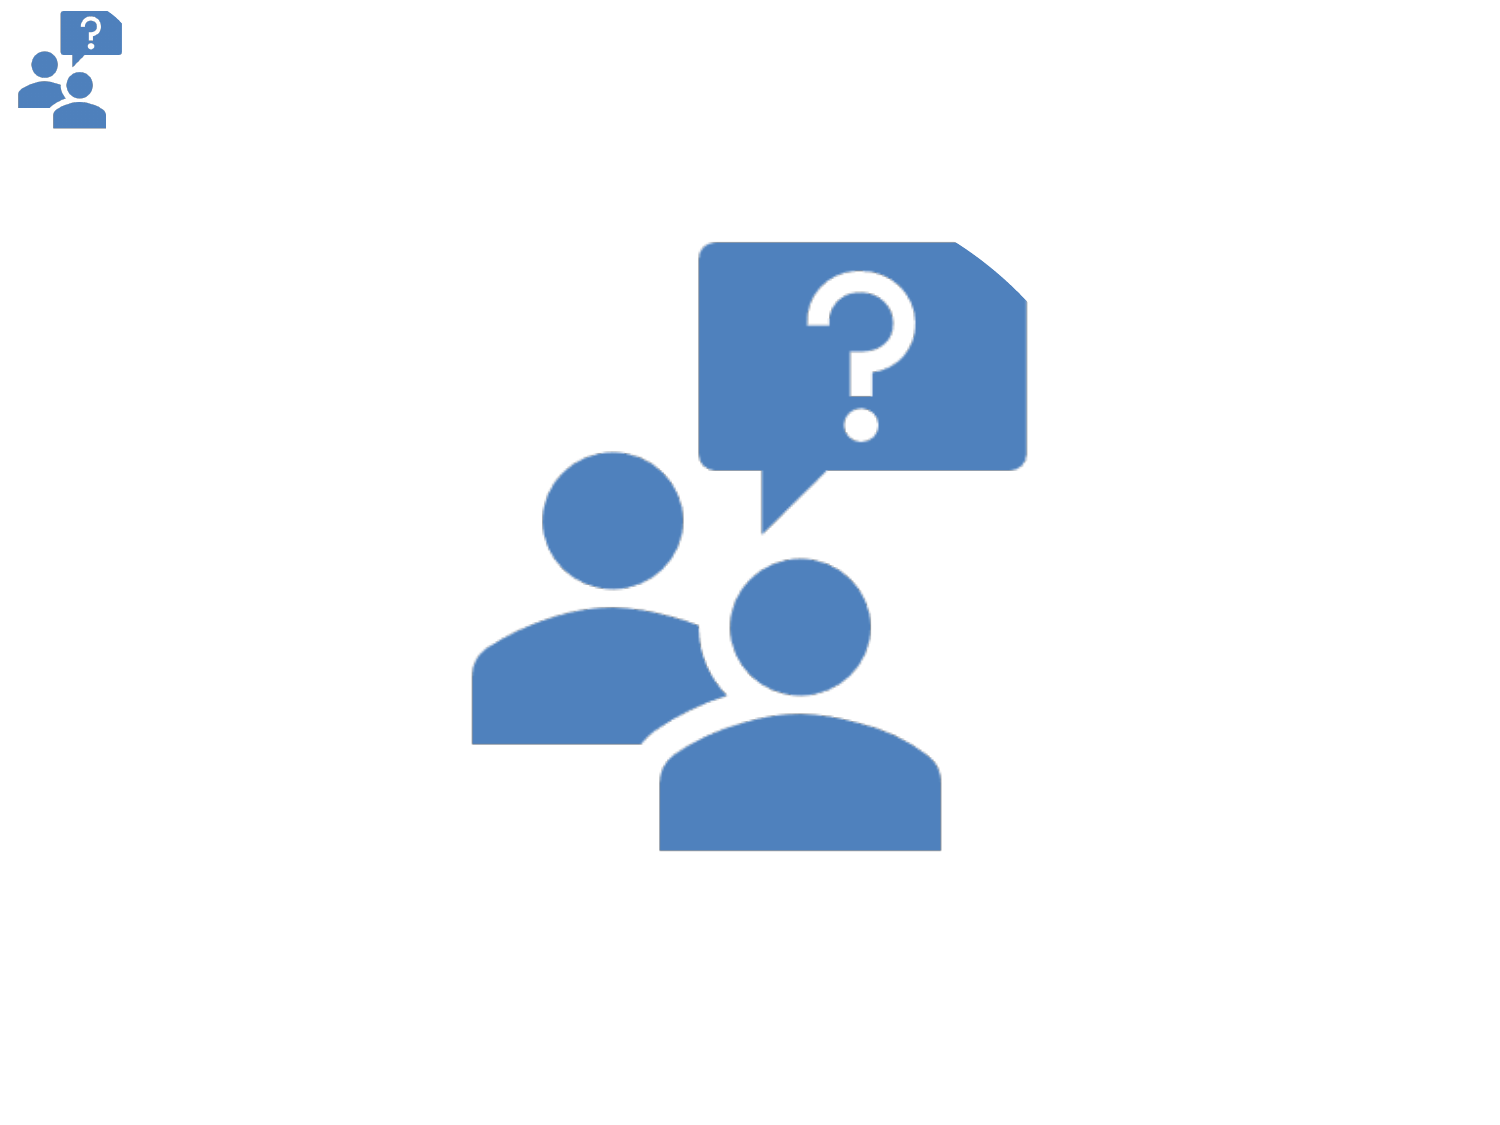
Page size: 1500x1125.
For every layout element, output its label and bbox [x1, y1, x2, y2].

text_box [374, 182, 1125, 912]
text_box [0, 0, 140, 140]
